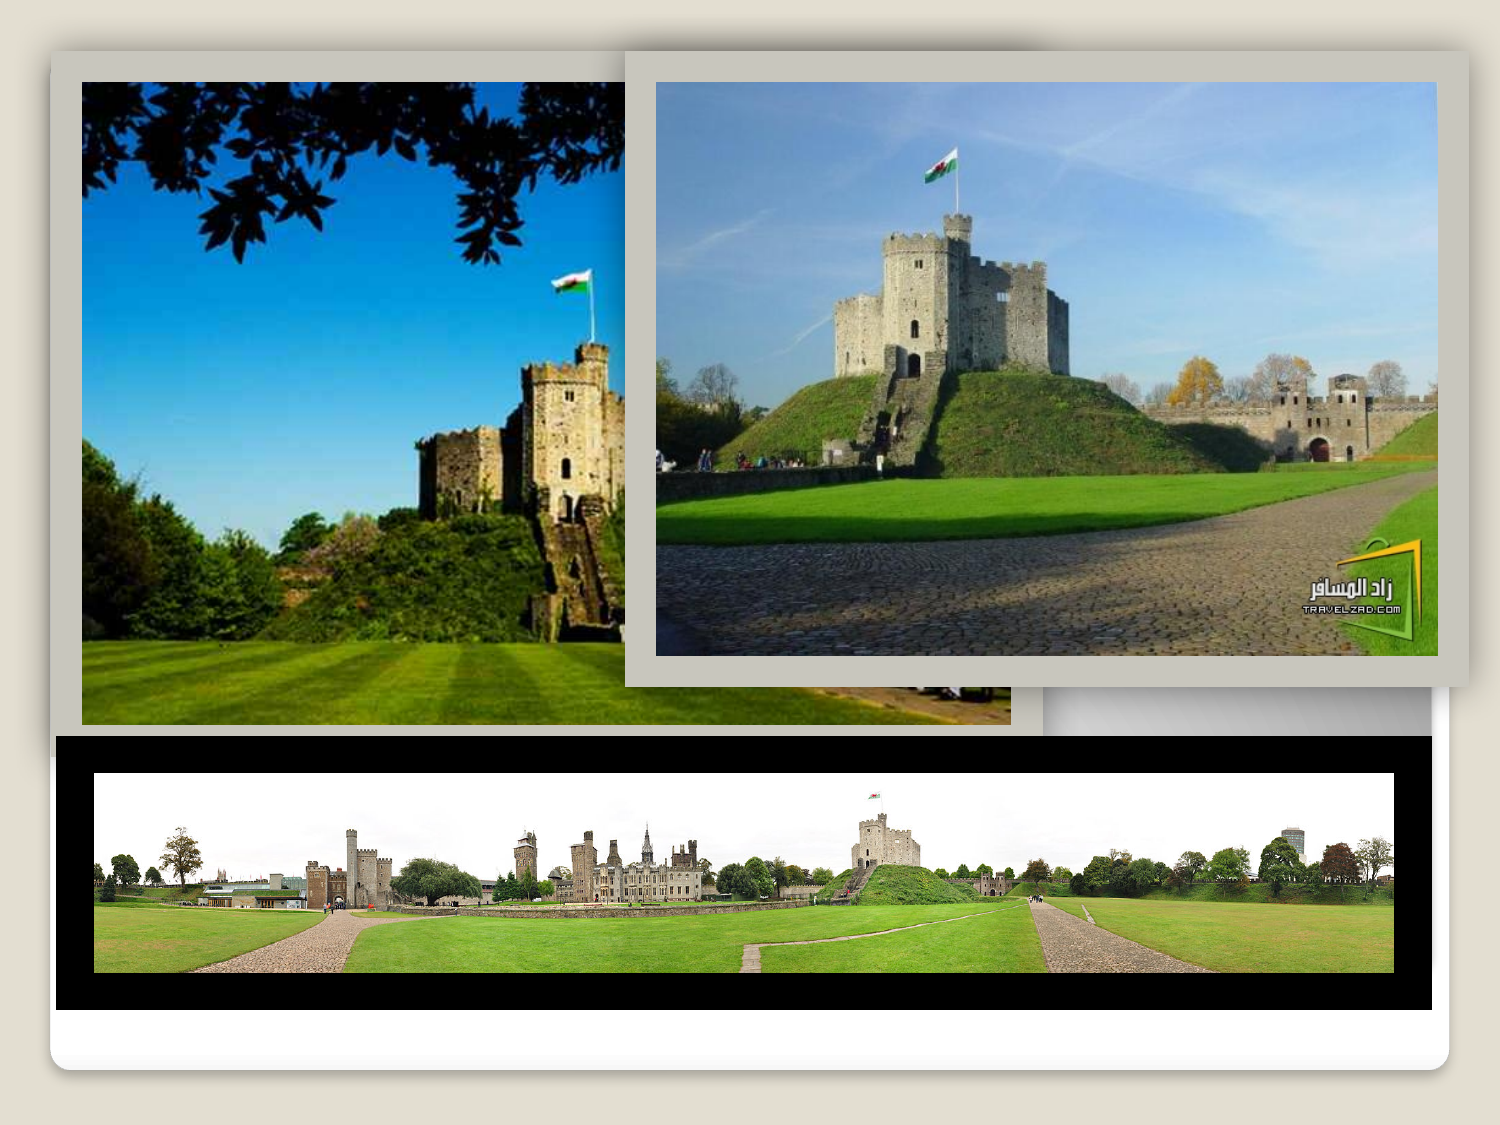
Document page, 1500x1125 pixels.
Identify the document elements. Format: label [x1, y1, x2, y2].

picture [81, 81, 1439, 726]
picture [93, 773, 1395, 974]
